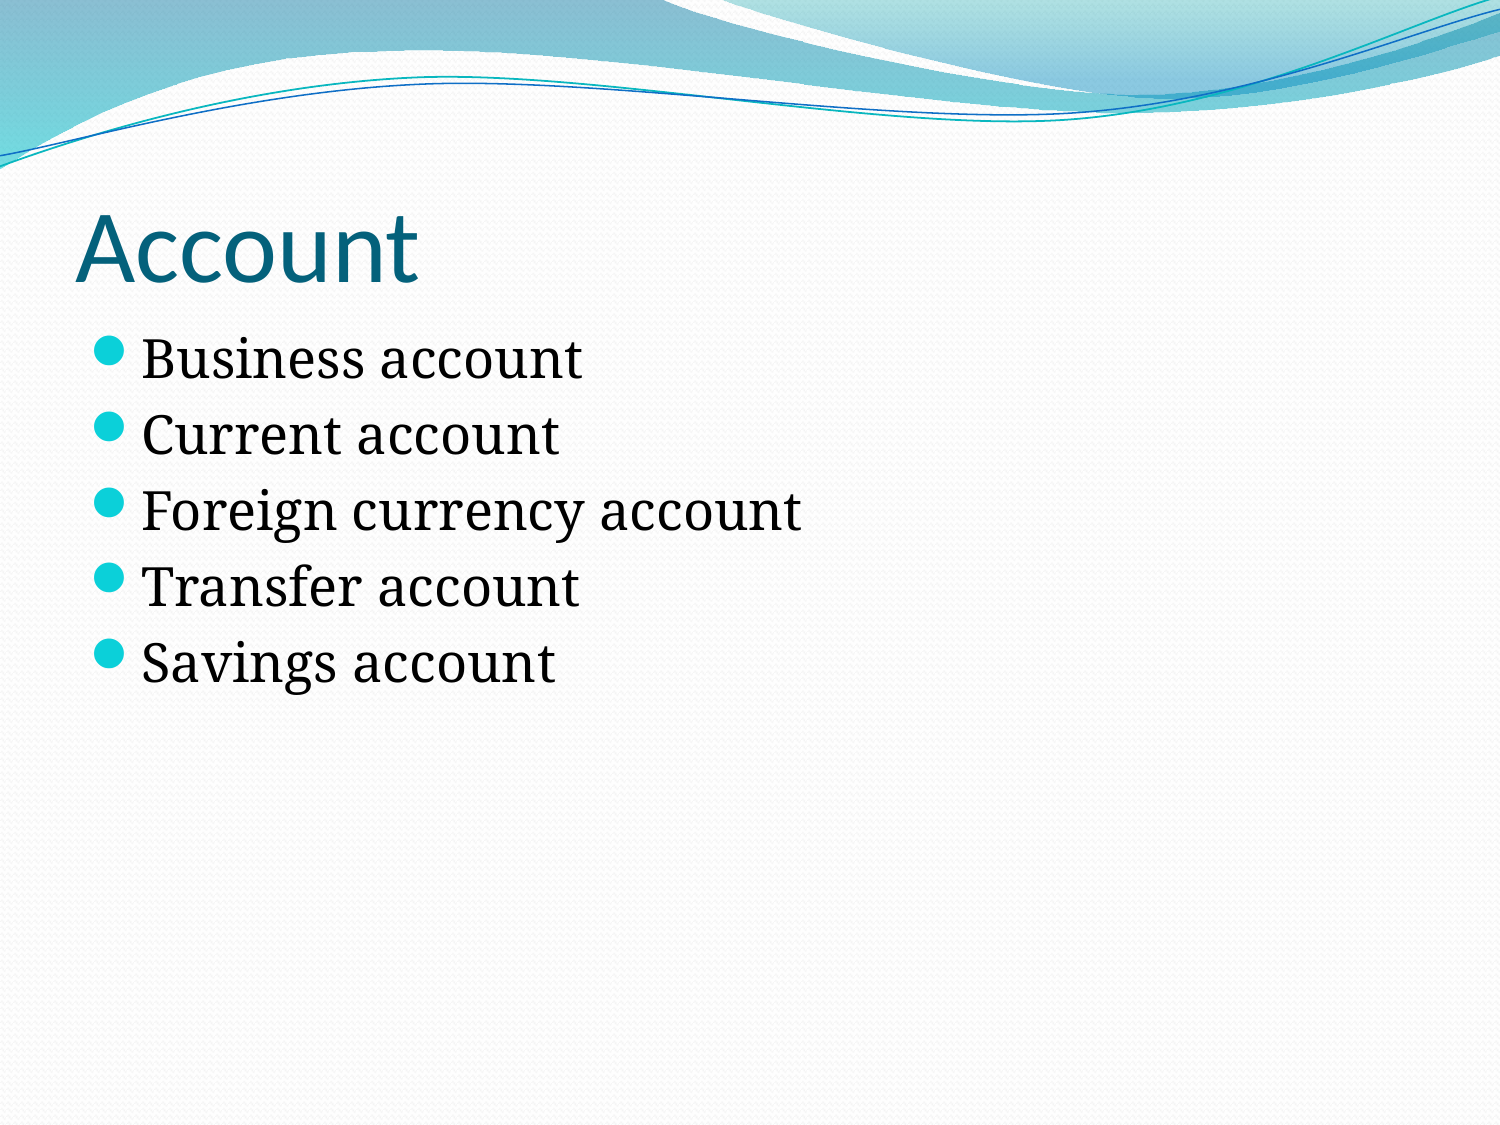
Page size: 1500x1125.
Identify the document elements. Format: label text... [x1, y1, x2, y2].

title Account [75, 115, 1425, 303]
list Business account Current account Foreign currency account Transfer account Savings account [75, 317, 1425, 1038]
